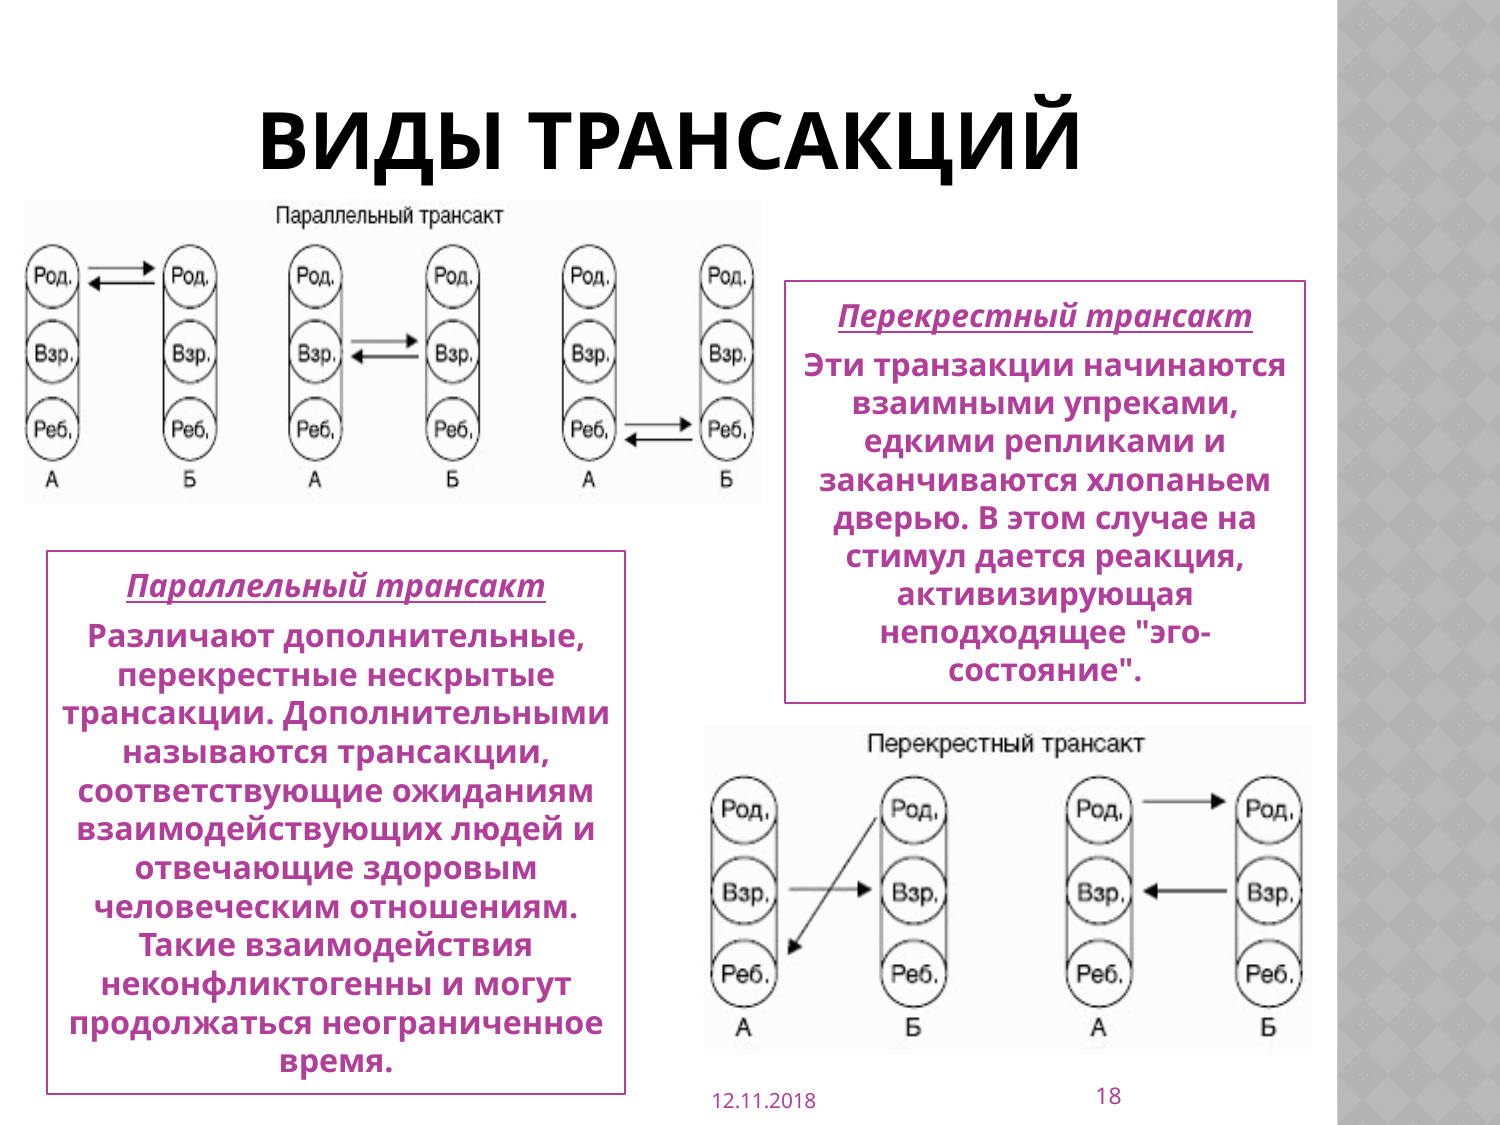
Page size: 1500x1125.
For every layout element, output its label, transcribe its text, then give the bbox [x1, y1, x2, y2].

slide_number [696, 1075, 1025, 1113]
title Виды Трансакций [76, 0, 1265, 186]
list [702, 726, 1313, 1055]
list Параллельный трансакт Различают дополнительные, перекрестные нескрытые трансакции. Дополнительными называются трансакции, соответствующие ожиданиям взаимодействующих людей и отвечающие здоровым человеческим отношениям. Такие взаимодействия неконфликтогенны и могут продолжаться неограниченное время. [46, 550, 626, 1095]
list Перекрестный трансакт Эти транзакции начинаются взаимными упреками, едкими репликами и заканчиваются хлопаньем дверью. В этом случае на стимул дается реакция, активизирующая неподходящее "эго-состояние". [784, 280, 1306, 704]
slide_number 18 [1025, 1075, 1122, 1113]
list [22, 198, 763, 505]
